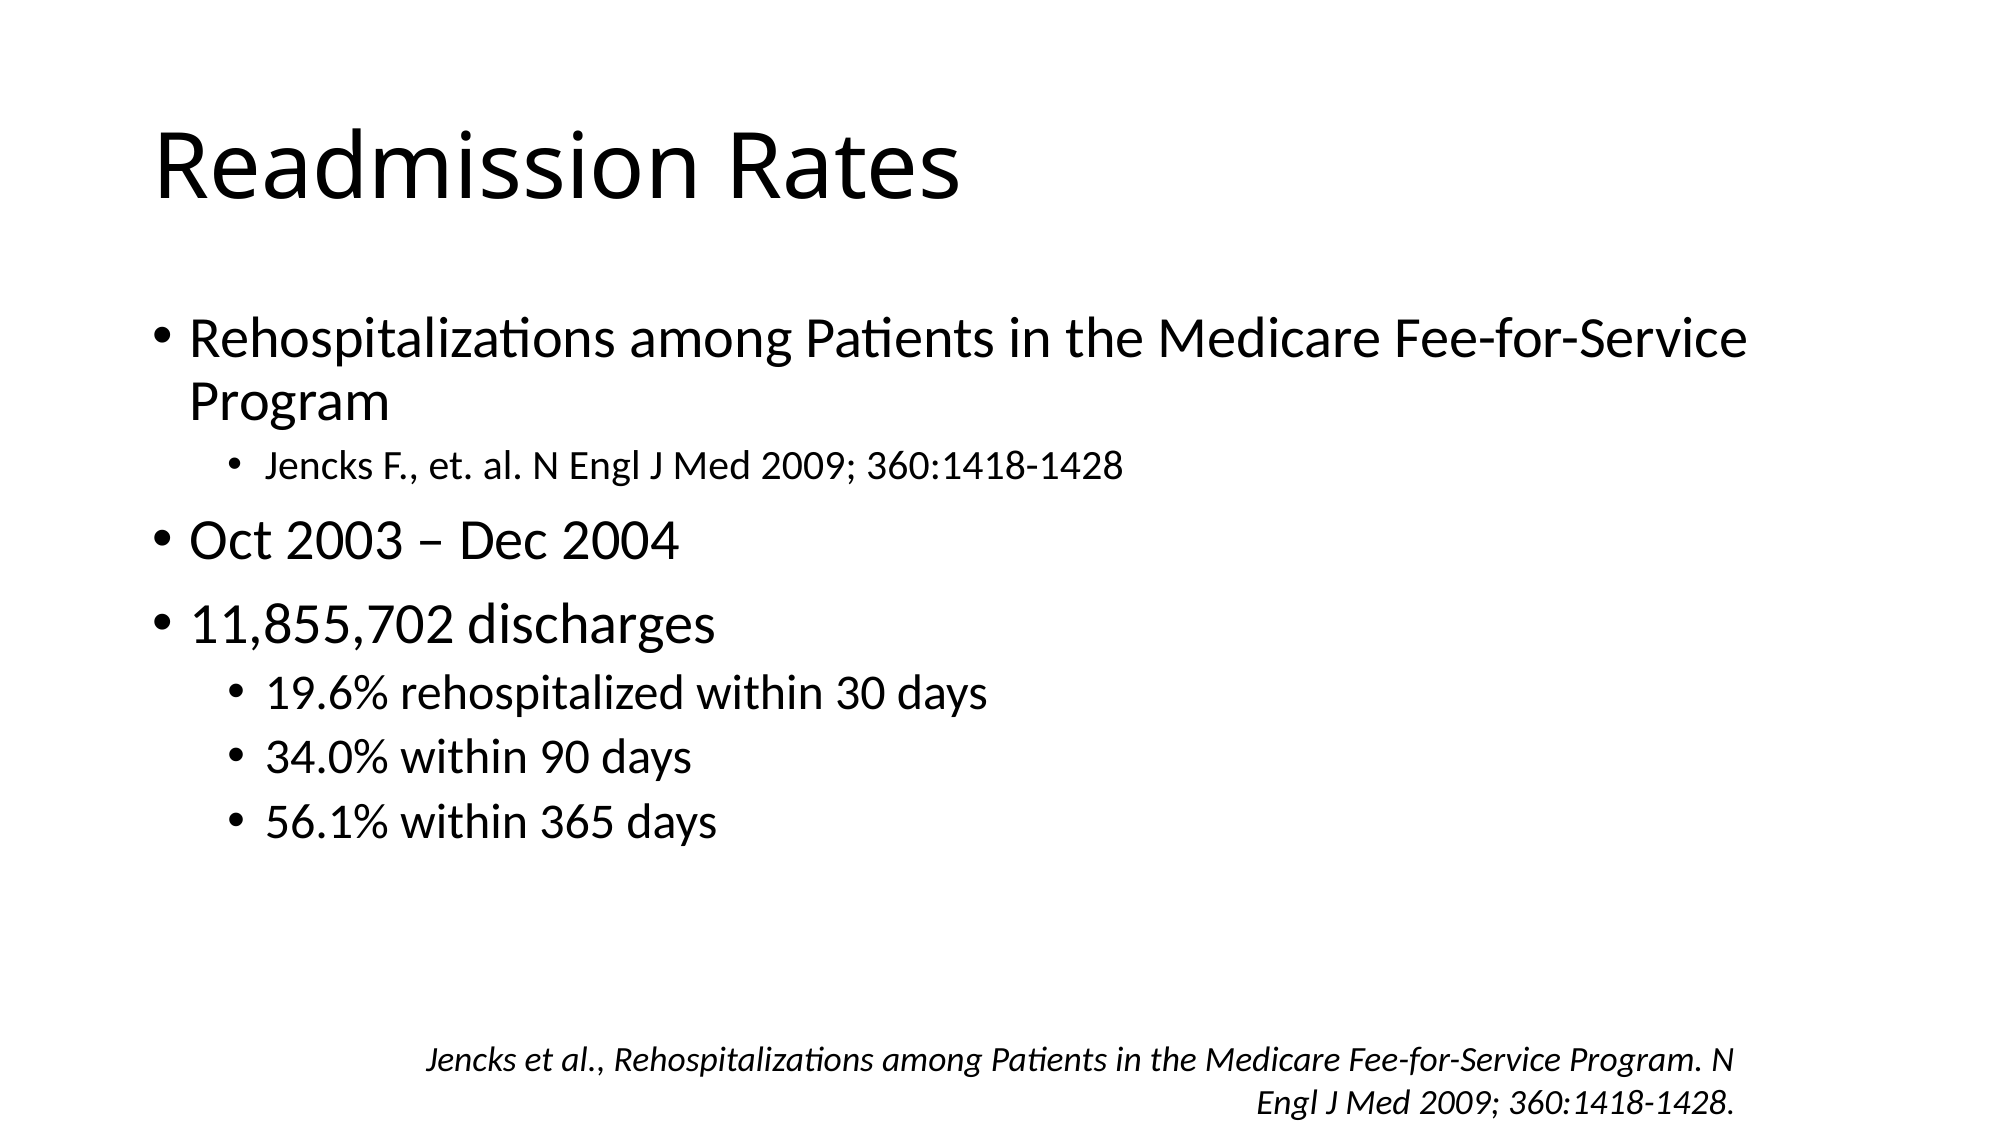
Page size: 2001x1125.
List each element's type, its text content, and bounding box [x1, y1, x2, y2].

text_box Jencks et al., Rehospitalizations among Patients in the Medicare Fee-for-Service Program. N Engl J Med 2009; 360:1418-1428. [375, 1029, 1750, 1125]
list Rehospitalizations among Patients in the Medicare Fee-for-Service Program Jencks F., et. al. N Engl J Med 2009; 360:1418-1428 Oct 2003 – Dec 2004 11,855,702 discharges 19.6% rehospitalized within 30 days 34.0% within 90 days 56.1% within 365 days [137, 299, 1863, 1014]
title Readmission Rates [137, 59, 1863, 278]
